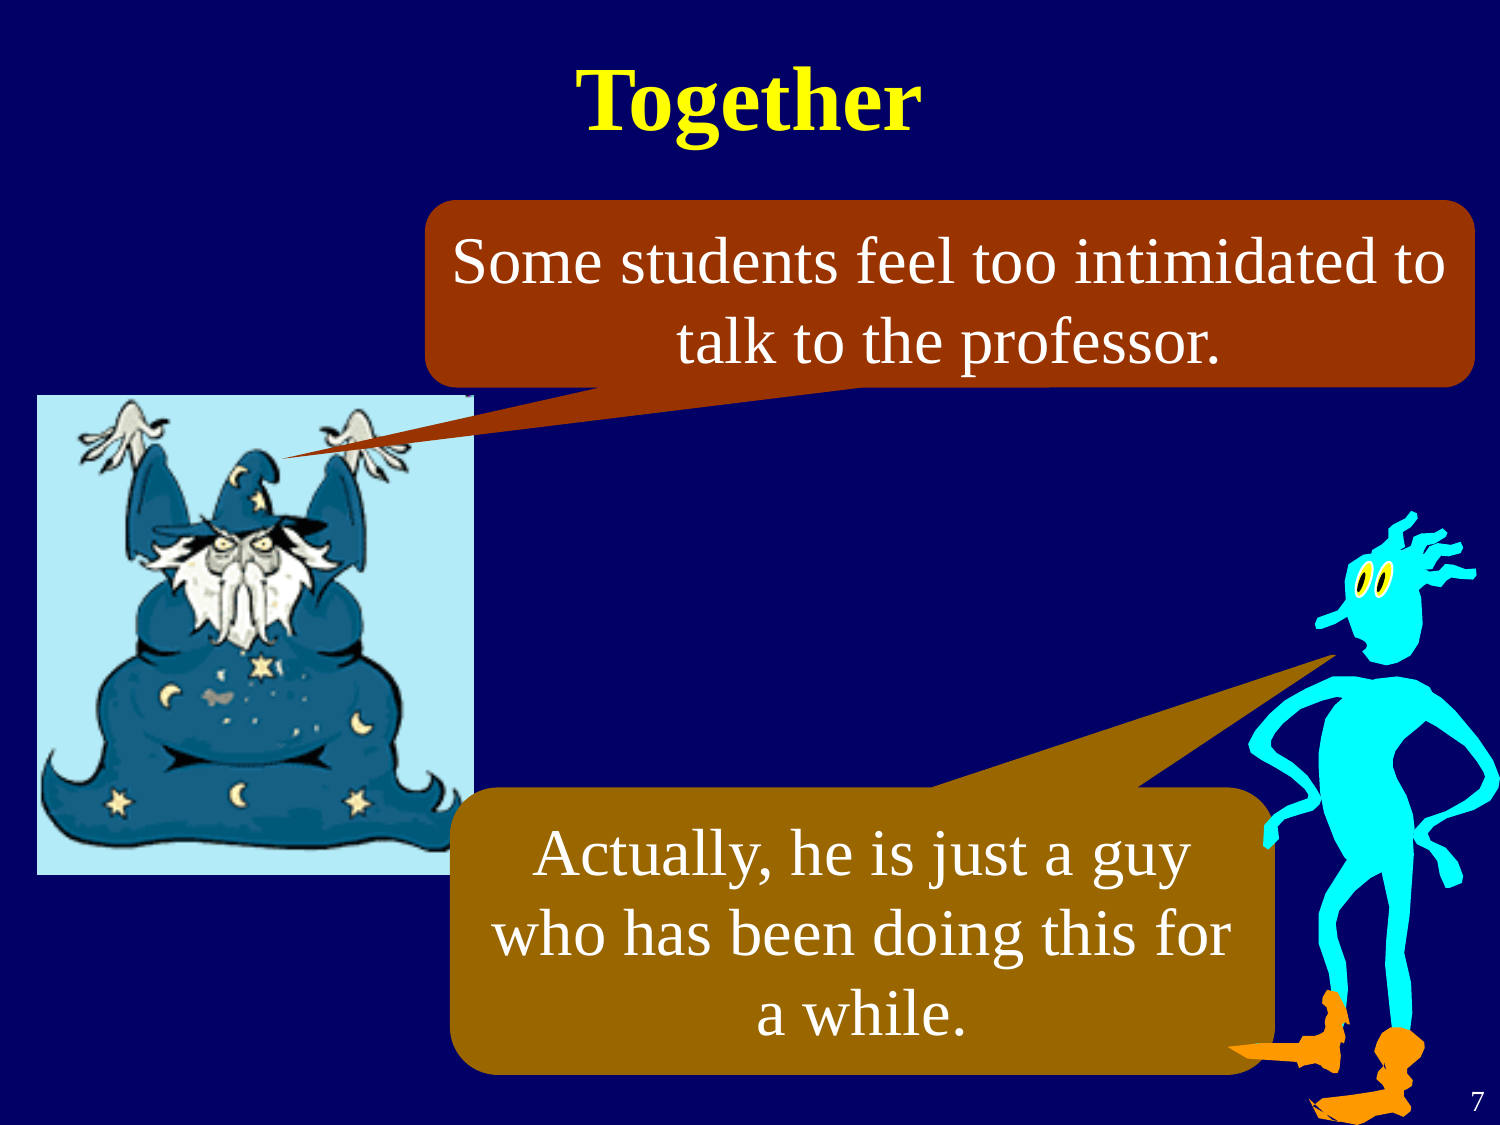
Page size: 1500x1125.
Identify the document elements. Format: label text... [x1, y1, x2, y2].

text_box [1227, 510, 1500, 1125]
text_box Some students feel too intimidated to talk to the professor. [424, 200, 1475, 435]
text_box Actually, he is just a guy who has been doing this for a while. [449, 691, 1222, 1075]
picture [37, 394, 474, 876]
text_box Together [112, 0, 1388, 188]
